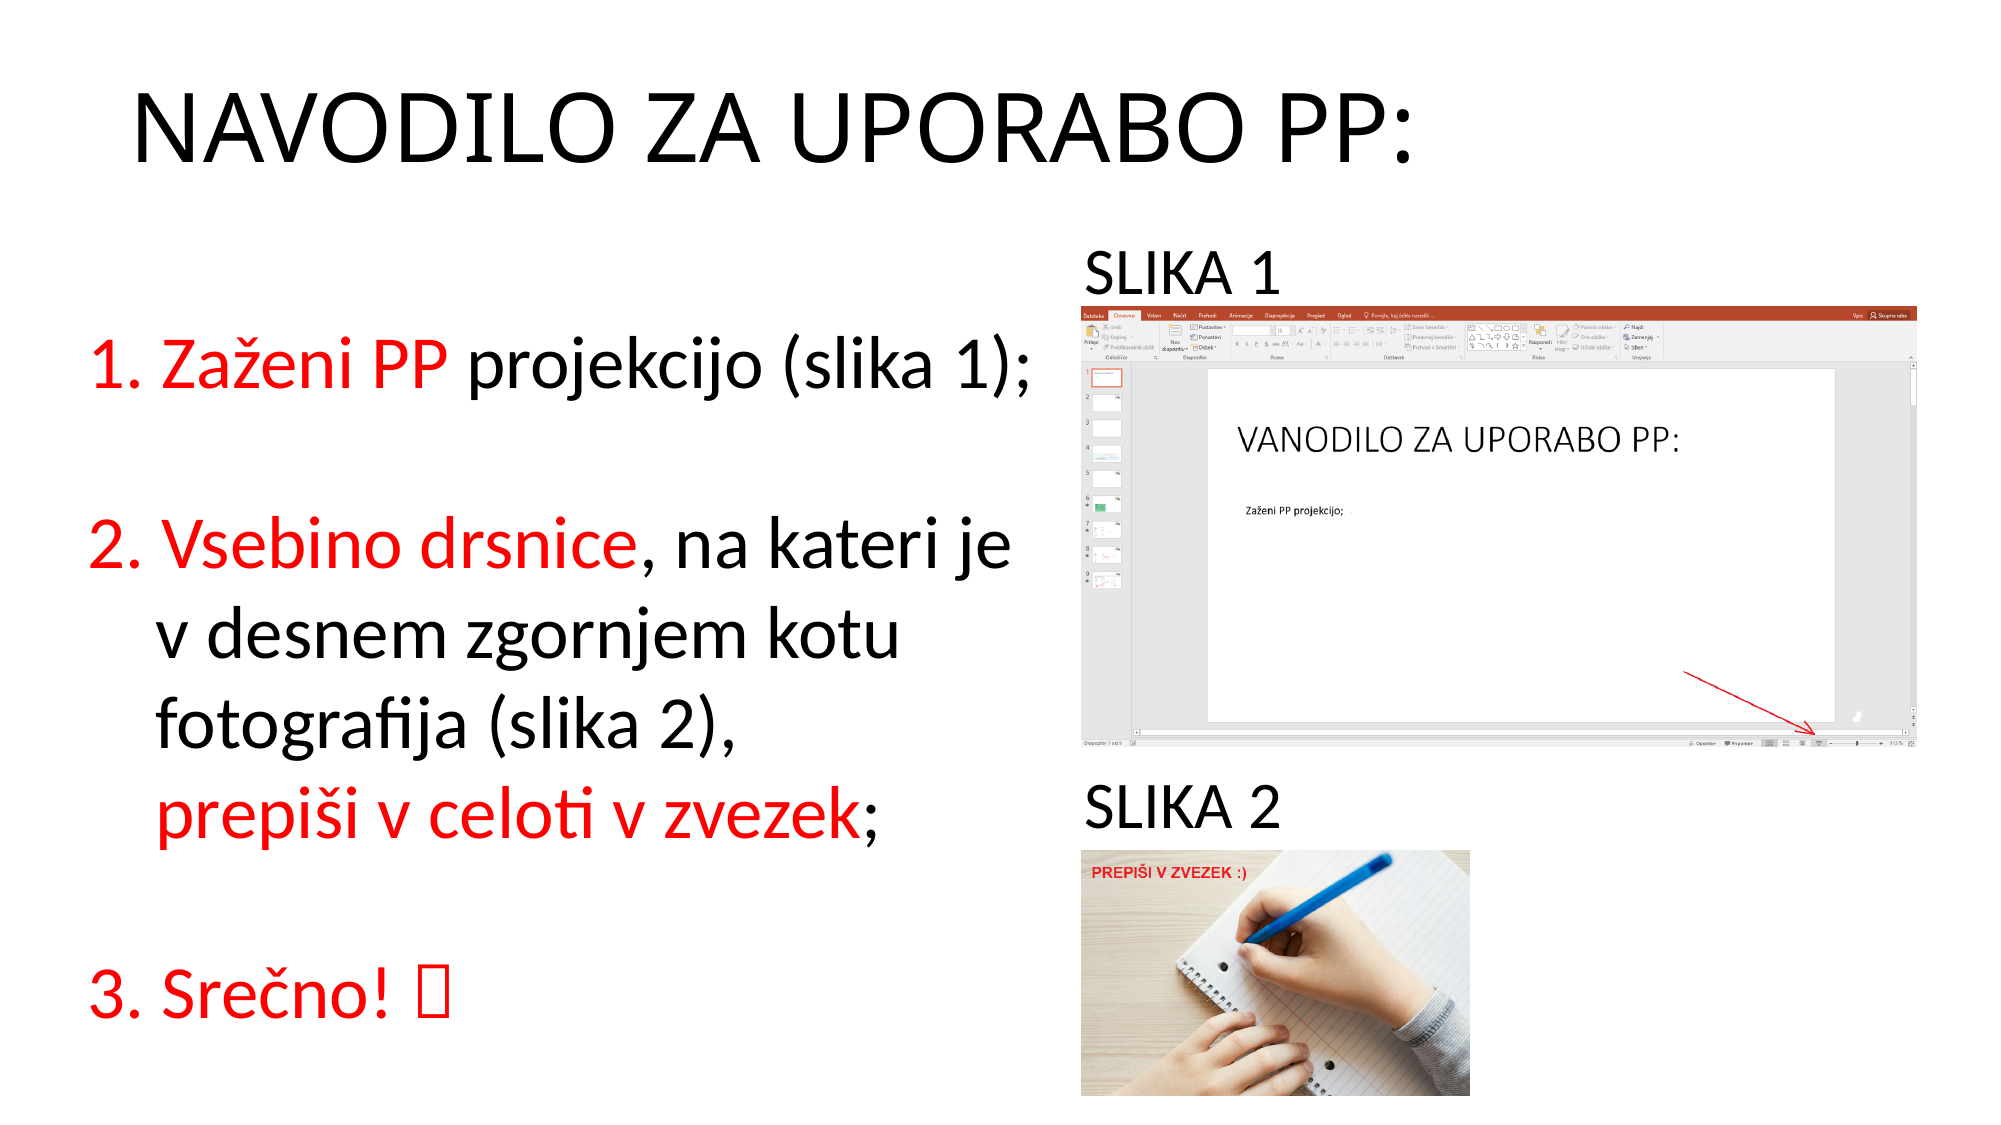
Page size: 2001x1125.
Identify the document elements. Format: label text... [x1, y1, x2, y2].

text_box SLIKA 2 [1069, 754, 1298, 850]
picture [1081, 306, 1917, 747]
picture [1081, 850, 1470, 1096]
text_box Zaženi PP projekcijo (slika 1); Vsebino drsnice, na kateri je v desnem zgornjem kotu fotografija (slika 2), prepiši v celoti v zvezek; 3. Srečno!  [72, 306, 1049, 1041]
text_box SLIKA 1 [1069, 220, 1298, 316]
title NAVODILO ZA UPORABO PP: [23, 67, 1524, 307]
